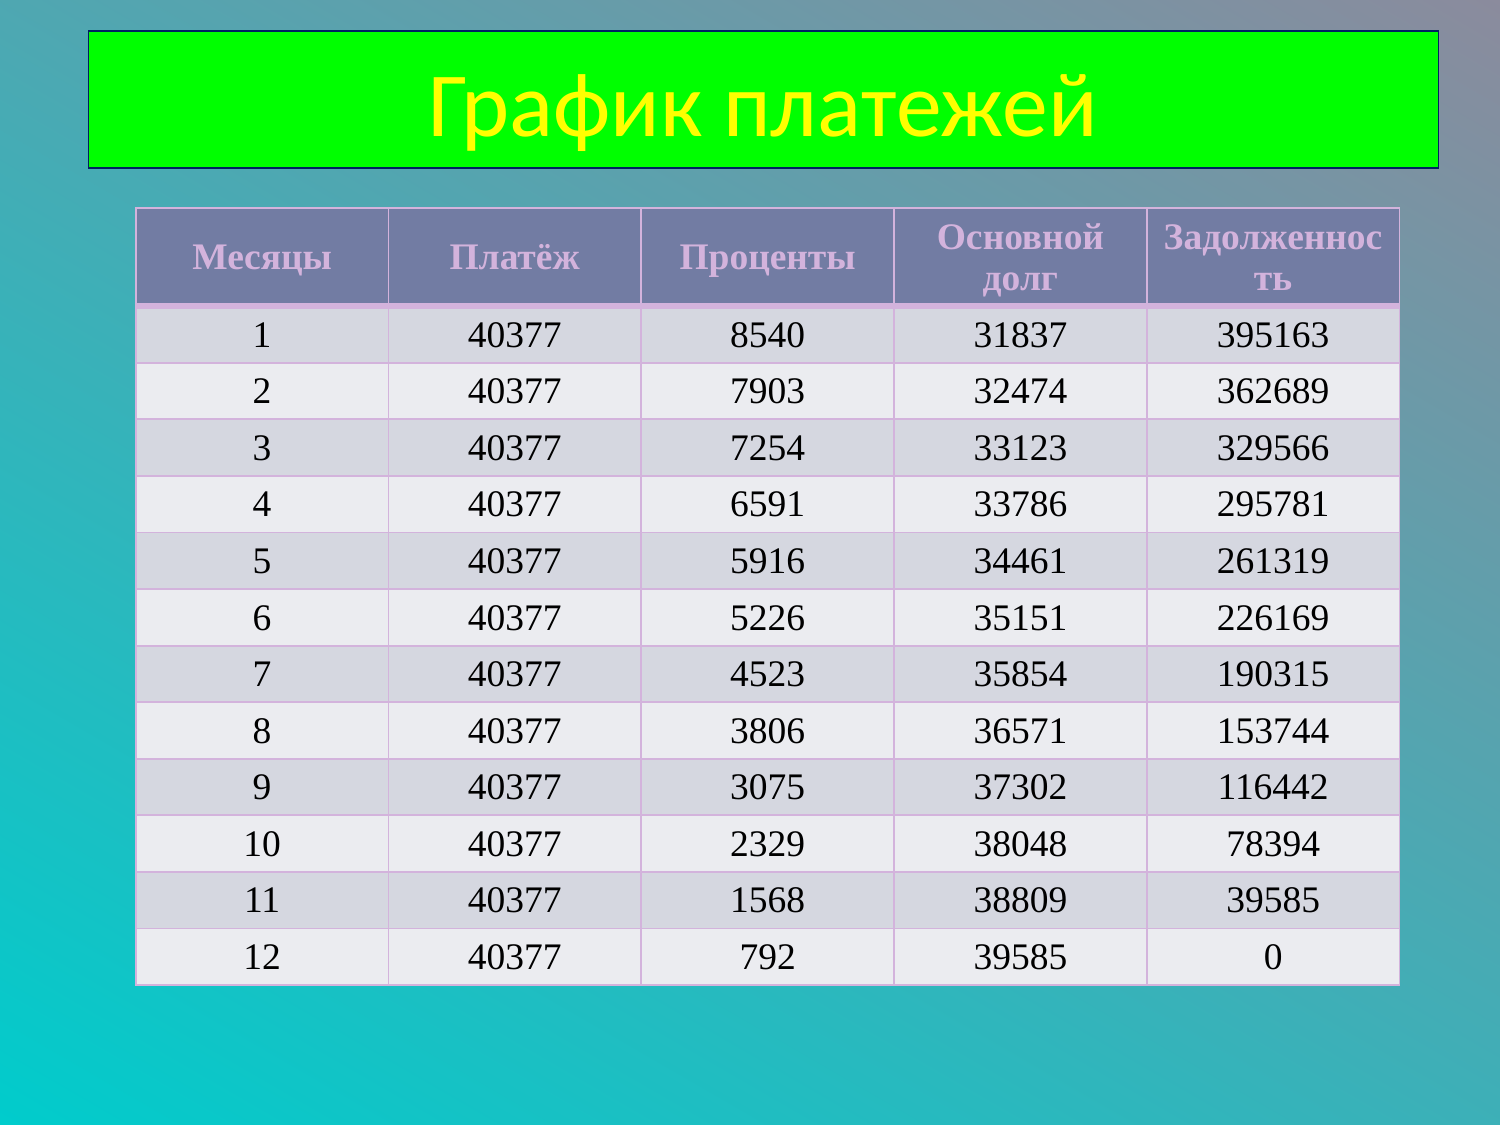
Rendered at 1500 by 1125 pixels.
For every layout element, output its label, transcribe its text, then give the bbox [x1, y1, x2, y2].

table_cell 34461 [895, 533, 1146, 588]
table_cell 33123 [895, 420, 1146, 475]
table_cell 153744 [1148, 703, 1399, 758]
table_cell 40377 [389, 477, 640, 532]
table_cell 4 [137, 477, 388, 532]
table_header Задолженность [1148, 209, 1399, 303]
table_cell 329566 [1148, 420, 1399, 475]
table_cell 32474 [895, 364, 1146, 418]
table_cell 226169 [1148, 590, 1399, 645]
table_cell 40377 [389, 929, 640, 984]
table_cell 261319 [1148, 533, 1399, 588]
table_cell 1568 [642, 873, 893, 928]
table_cell 116442 [1148, 760, 1399, 814]
table_cell 33786 [895, 477, 1146, 532]
table_cell 2329 [642, 816, 893, 871]
table_cell 9 [137, 760, 388, 814]
table_cell 3075 [642, 760, 893, 814]
table_cell 38809 [895, 873, 1146, 928]
table_cell 6591 [642, 477, 893, 532]
table_cell 190315 [1148, 647, 1399, 701]
table_cell 40377 [389, 309, 640, 362]
table_header Месяцы [137, 209, 388, 303]
table_cell 5226 [642, 590, 893, 645]
table_cell 5916 [642, 533, 893, 588]
table_cell 40377 [389, 590, 640, 645]
table_cell 4523 [642, 647, 893, 701]
table_cell 35151 [895, 590, 1146, 645]
table_cell 40377 [389, 647, 640, 701]
table_cell 35854 [895, 647, 1146, 701]
table_cell 39585 [1148, 873, 1399, 928]
table_cell 1 [137, 309, 388, 362]
table_cell 8540 [642, 309, 893, 362]
table_cell 7903 [642, 364, 893, 418]
table_cell 40377 [389, 816, 640, 871]
table_cell 7254 [642, 420, 893, 475]
table_cell 3806 [642, 703, 893, 758]
table_cell 11 [137, 873, 388, 928]
table_cell 40377 [389, 703, 640, 758]
table_cell 10 [137, 816, 388, 871]
table_cell 3 [137, 420, 388, 475]
table_cell 37302 [895, 760, 1146, 814]
table_header Платёж [389, 209, 640, 303]
table_cell 39585 [895, 929, 1146, 984]
table_cell 78394 [1148, 816, 1399, 871]
table_cell 8 [137, 703, 388, 758]
table_cell 12 [137, 929, 388, 984]
table_cell 5 [137, 533, 388, 588]
table_cell 31837 [895, 309, 1146, 362]
table_cell 395163 [1148, 309, 1399, 362]
title График платежей [88, 30, 1439, 169]
table_cell 40377 [389, 873, 640, 928]
table_header Основной долг [895, 209, 1146, 303]
table_cell 40377 [389, 420, 640, 475]
table_cell 6 [137, 590, 388, 645]
table_cell 40377 [389, 364, 640, 418]
table_cell 295781 [1148, 477, 1399, 532]
table_header Проценты [642, 209, 893, 303]
table_cell 0 [1148, 929, 1399, 984]
table_cell 40377 [389, 760, 640, 814]
table_cell 38048 [895, 816, 1146, 871]
table_cell 7 [137, 647, 388, 701]
table_cell 40377 [389, 533, 640, 588]
table_cell 36571 [895, 703, 1146, 758]
table_cell 2 [137, 364, 388, 418]
table_cell 792 [642, 929, 893, 984]
table_cell 362689 [1148, 364, 1399, 418]
